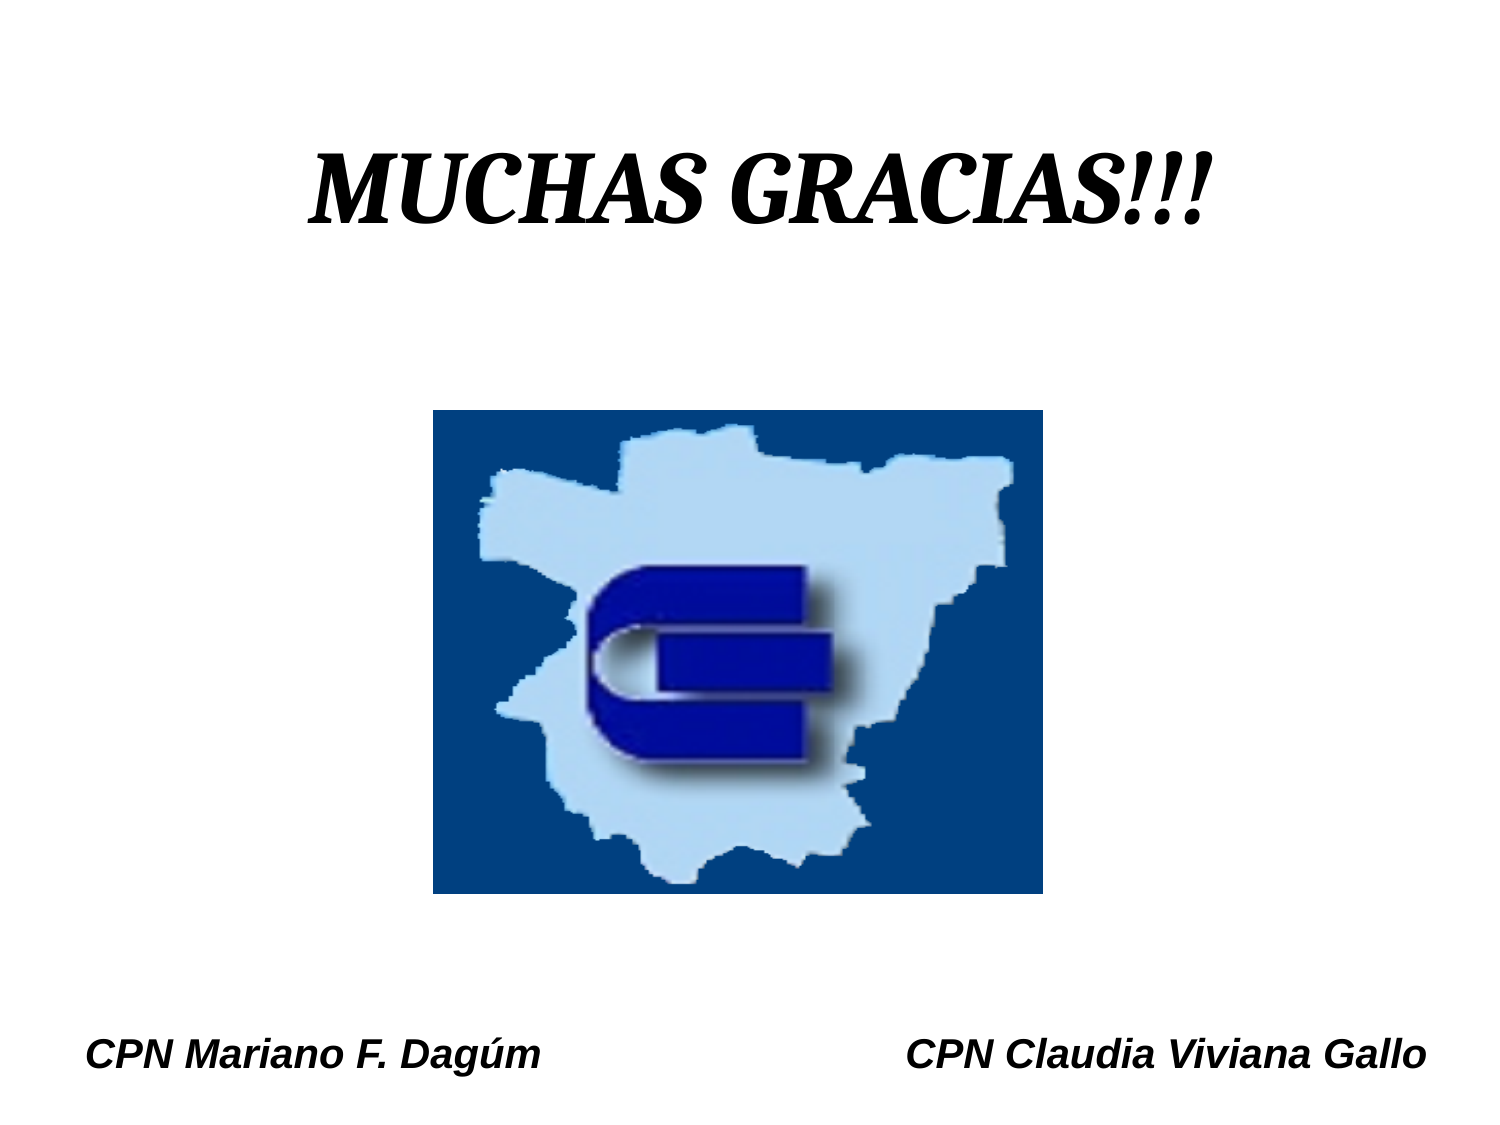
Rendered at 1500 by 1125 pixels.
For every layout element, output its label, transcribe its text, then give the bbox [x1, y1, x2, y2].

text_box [433, 409, 1044, 895]
text_box MUCHAS GRACIAS!!! [185, 0, 1336, 435]
text_box CPN Mariano F. Dagúm [70, 1019, 610, 1085]
text_box CPN Claudia Viviana Gallo [890, 1019, 1465, 1085]
